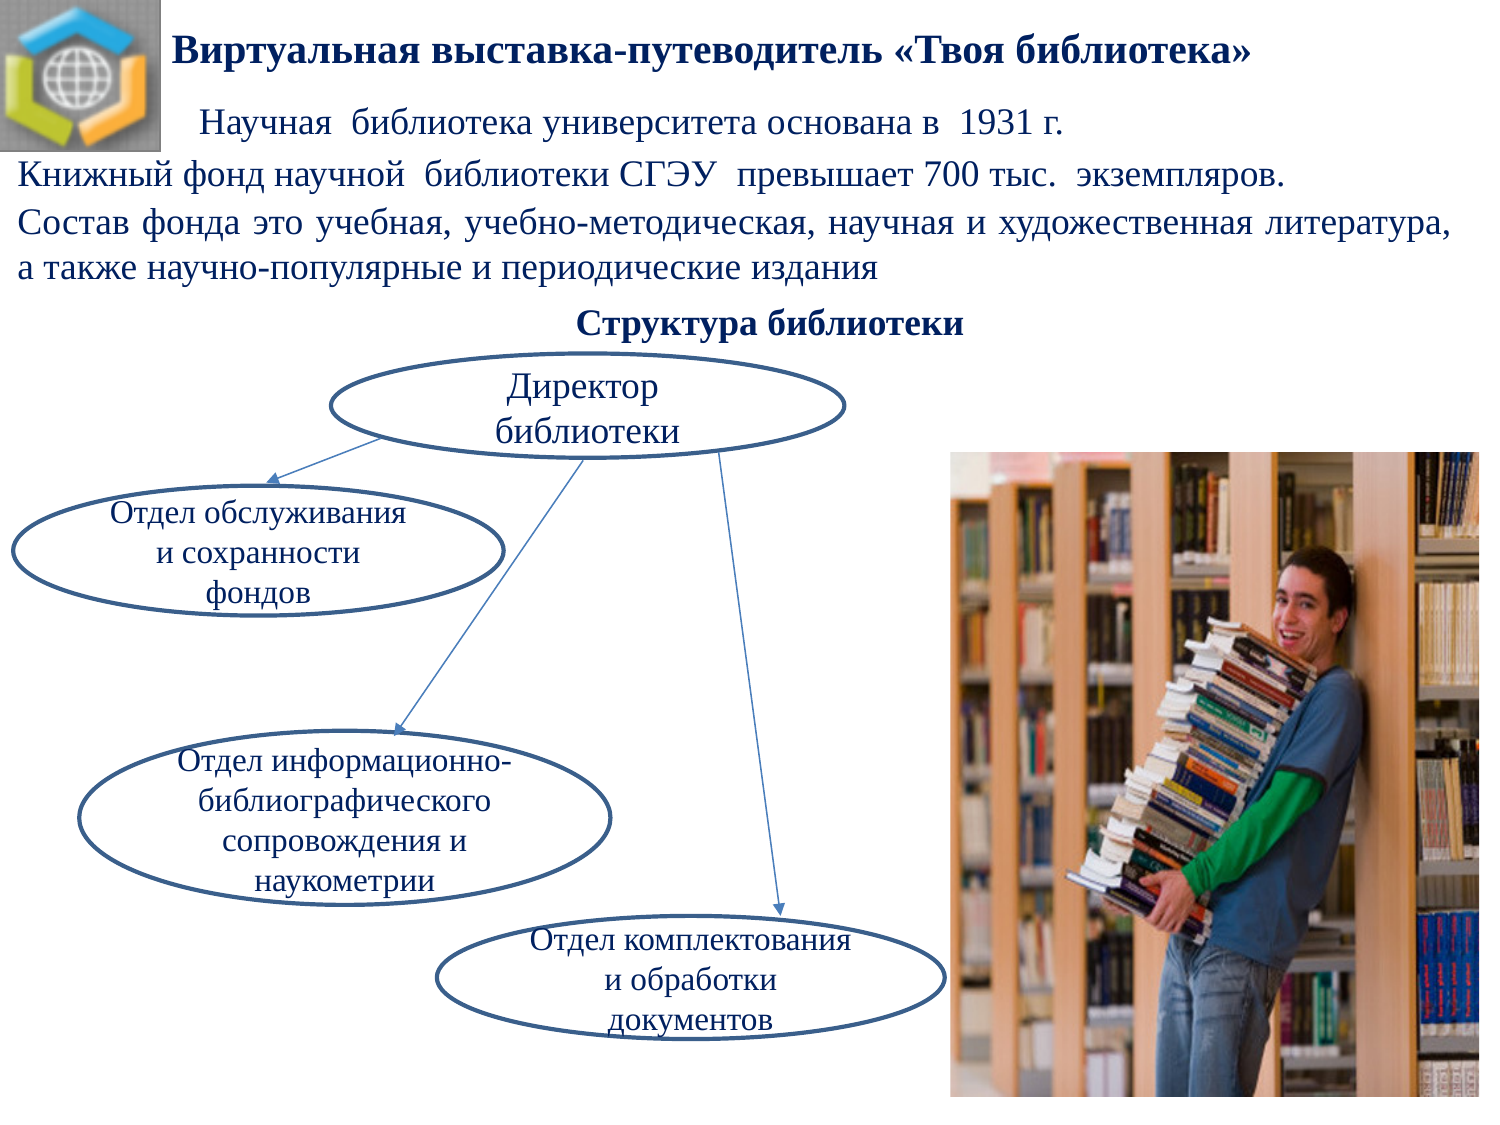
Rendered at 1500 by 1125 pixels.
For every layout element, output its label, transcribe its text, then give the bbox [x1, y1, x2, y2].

picture [0, 0, 160, 151]
text_box Книжный фонд научной библиотеки СГЭУ превышает 700 тыс. экземпляров. [2, 141, 1484, 202]
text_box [266, 437, 382, 483]
text_box Директор библиотеки [328, 351, 847, 460]
picture [950, 451, 1480, 1098]
text_box Состав фонда это учебная, учебно-методическая, научная и художественная литература, а также научно-популярные и периодические издания [2, 202, 1468, 295]
text_box Структура библиотеки [560, 290, 1036, 350]
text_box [393, 460, 584, 737]
text_box Научная библиотека университета основана в 1931 г. [163, 89, 1264, 141]
text_box Отдел информационно-библиографического сопровождения и наукометрии [77, 728, 613, 907]
text_box Отдел комплектования и обработки документов [434, 913, 945, 1042]
text_box Виртуальная выставка-путеводитель «Твоя библиотека» [163, 13, 1268, 79]
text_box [718, 451, 781, 917]
text_box Отдел обслуживания и сохранности фондов [11, 483, 388, 618]
